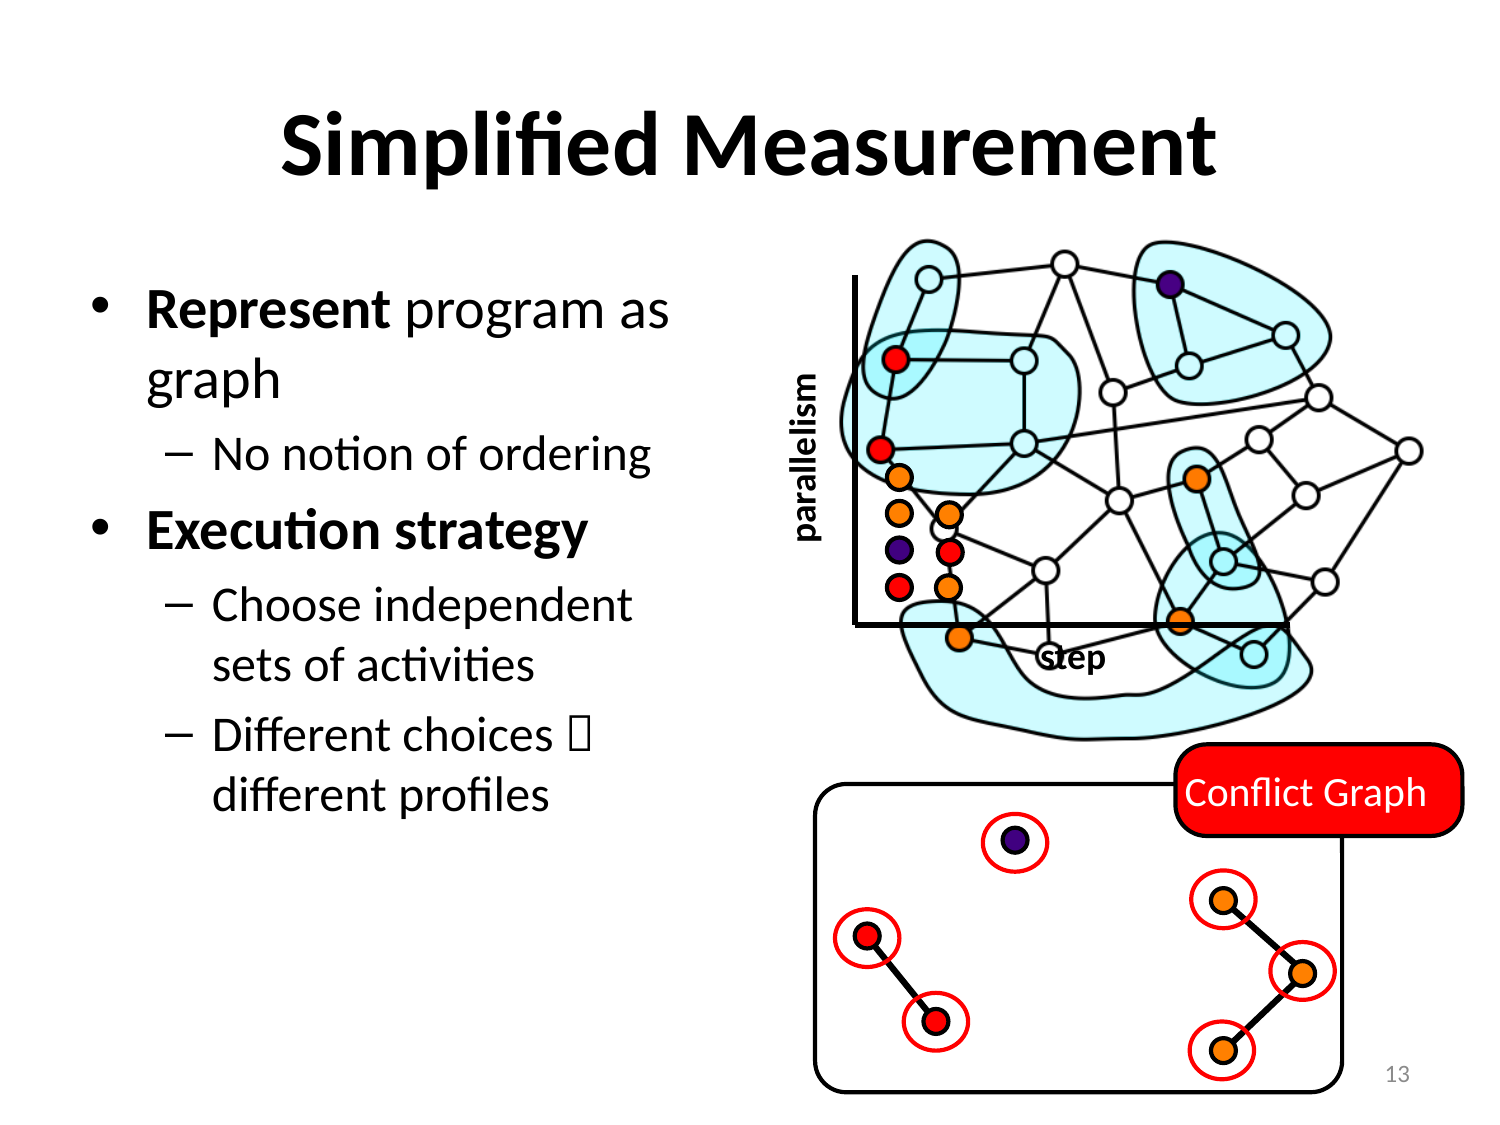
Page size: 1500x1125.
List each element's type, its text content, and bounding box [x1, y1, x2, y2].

text_box Conflict Graph [1175, 744, 1463, 836]
text_box [815, 783, 1343, 1093]
text_box [980, 811, 1050, 874]
text_box [1187, 1019, 1257, 1082]
text_box [1189, 868, 1258, 931]
list Represent program as graph No notion of ordering Execution strategy Choose independent sets of activities Different choices  different profiles [75, 262, 738, 1005]
title Simplified Measurement [75, 45, 1425, 233]
text_box parallelism [770, 357, 831, 559]
text_box [1268, 939, 1337, 1002]
text_box [901, 990, 971, 1053]
text_box [832, 907, 902, 970]
slide_number 13 [1074, 1042, 1425, 1103]
picture [837, 237, 1426, 743]
